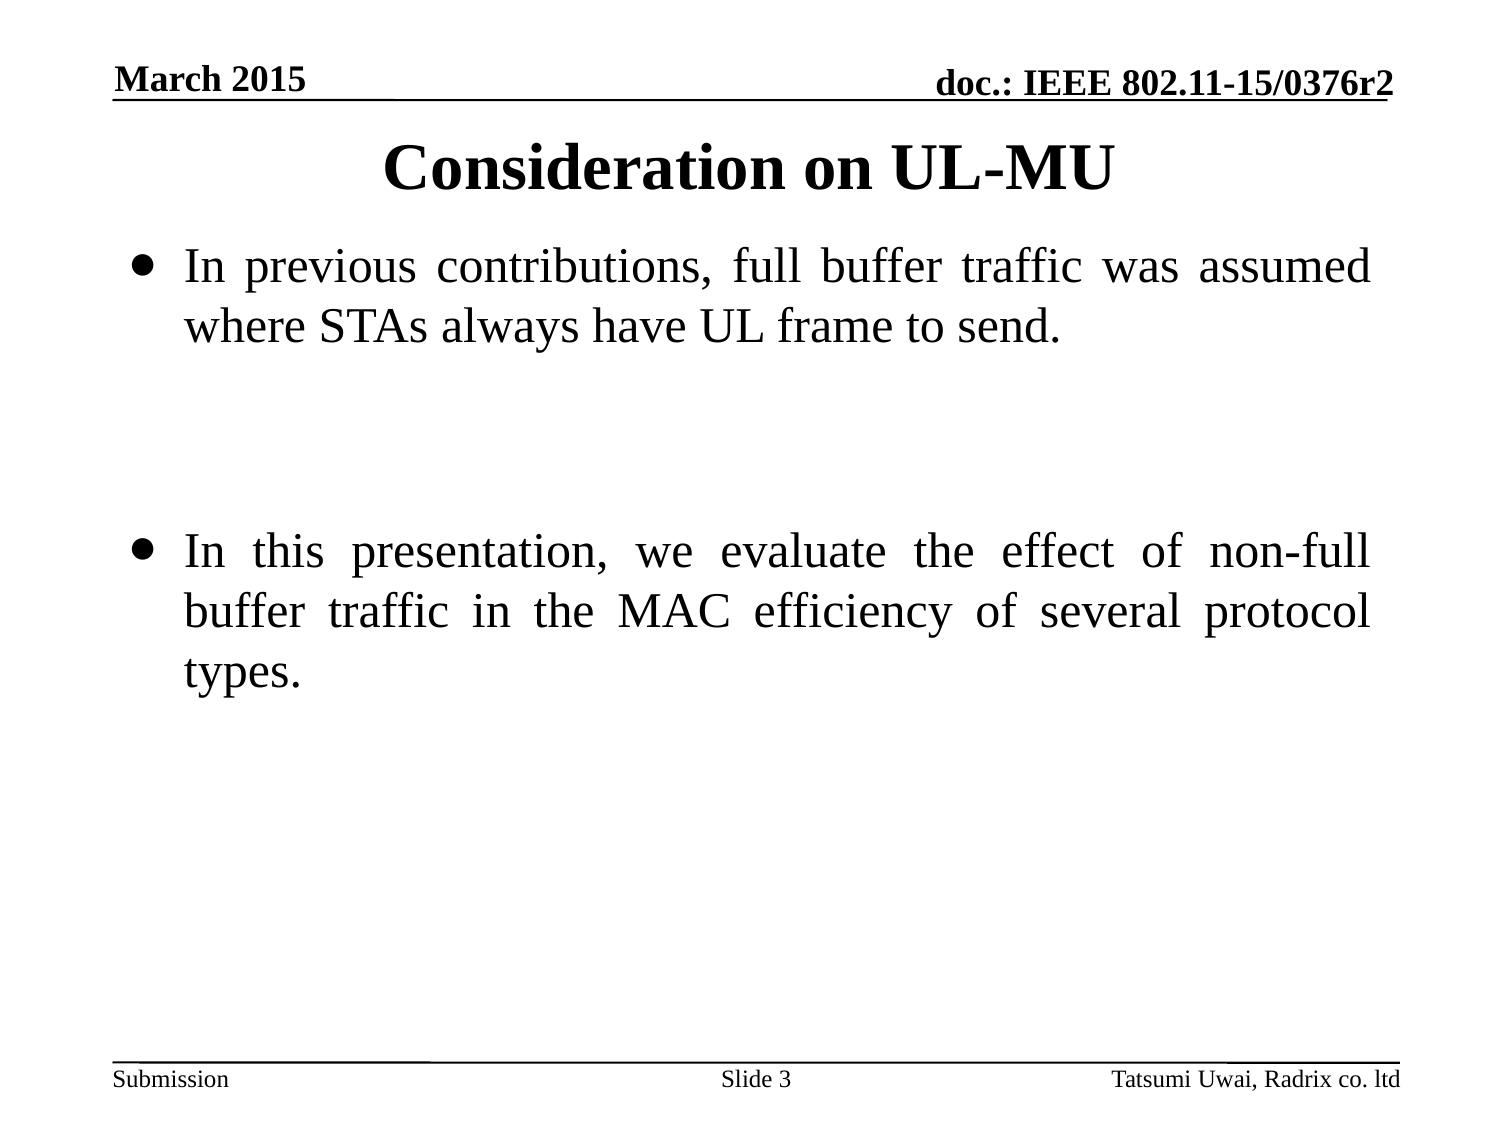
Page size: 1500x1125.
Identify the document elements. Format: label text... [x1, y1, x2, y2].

title Consideration on UL-MU [112, 112, 1388, 213]
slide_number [114, 54, 423, 100]
footer Tatsumi Uwai, Radrix co. ltd [812, 1061, 1402, 1101]
list In previous contributions, full buffer traffic was assumed where STAs always have UL frame to send. In this presentation, we evaluate the effect of non-full buffer traffic in the MAC efficiency of several protocol types. [112, 224, 1388, 1000]
slide_number Slide 3 [712, 1061, 800, 1123]
